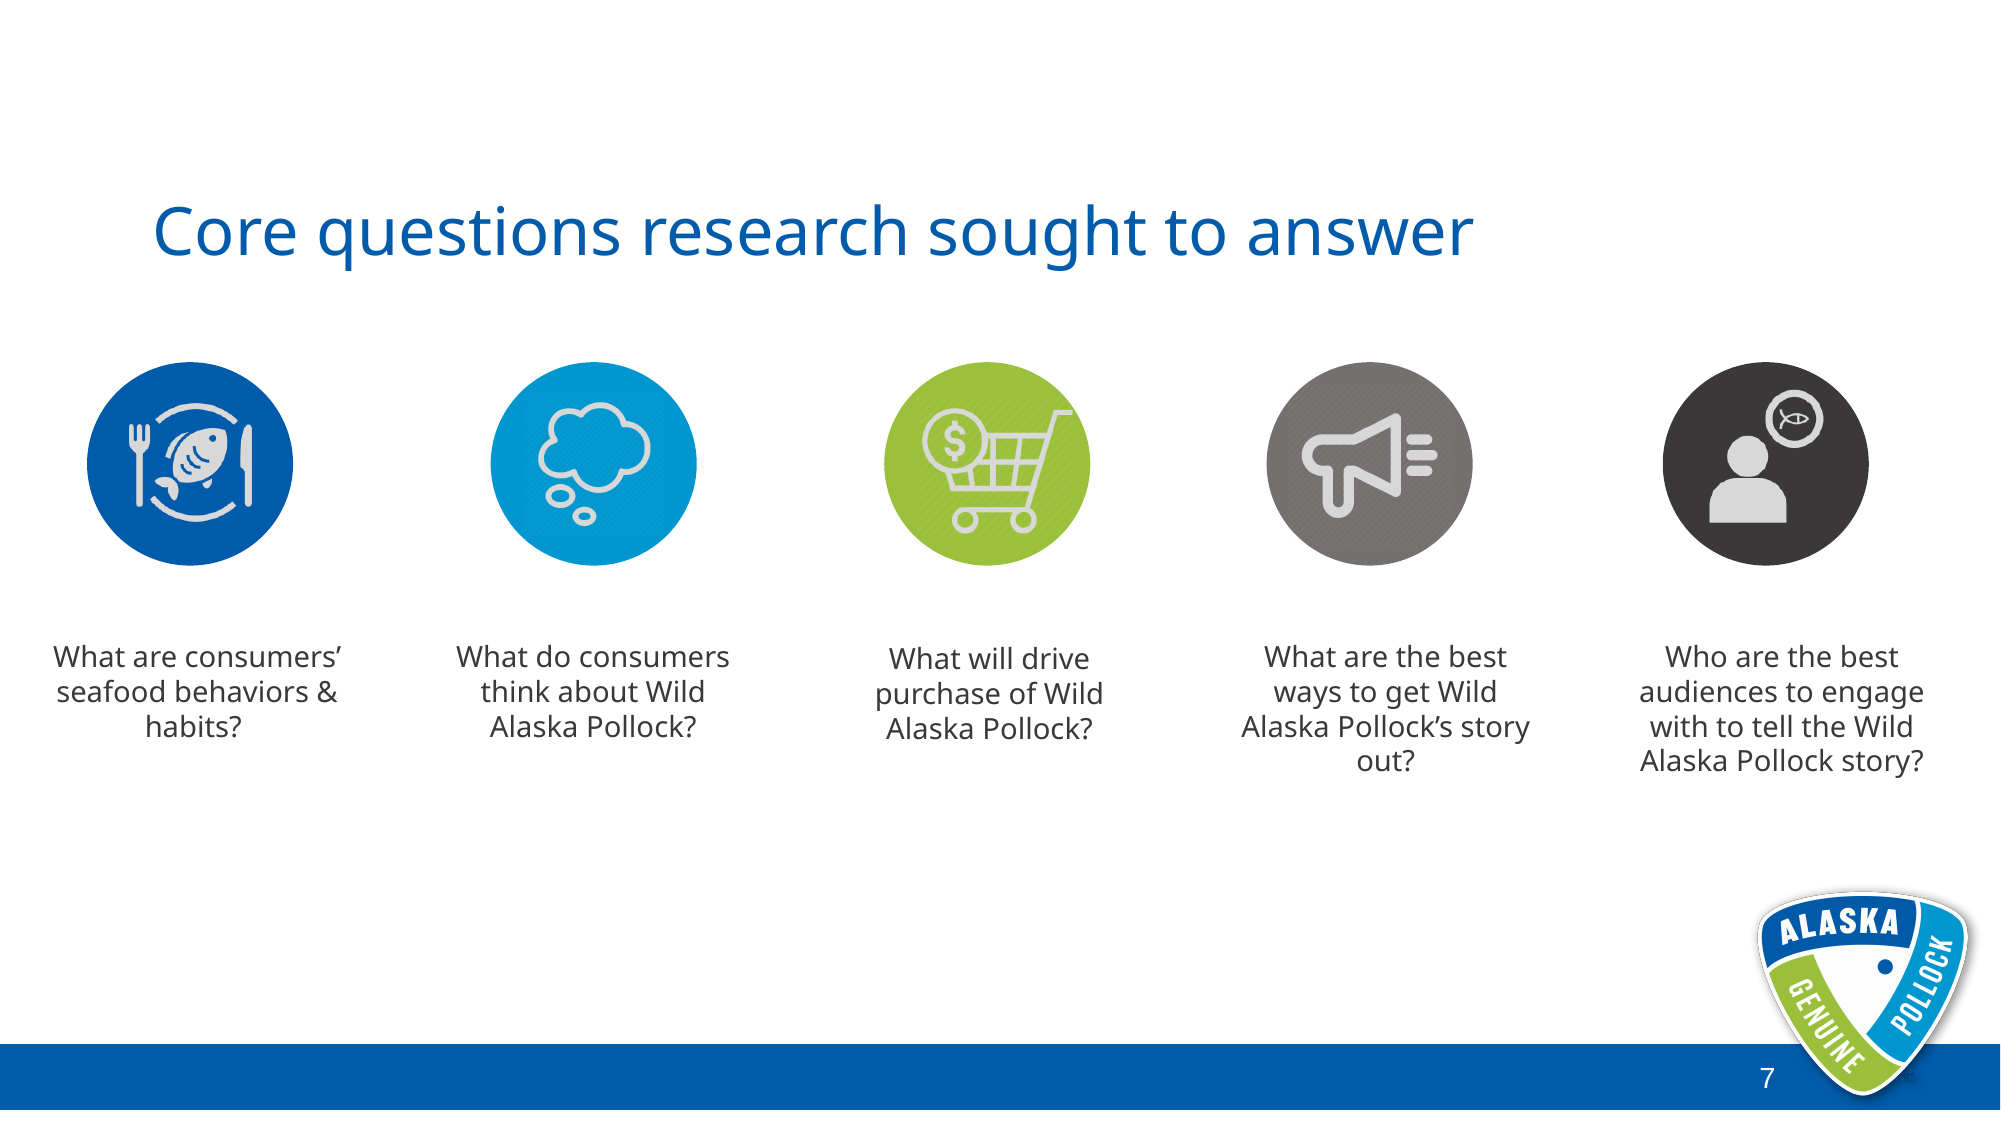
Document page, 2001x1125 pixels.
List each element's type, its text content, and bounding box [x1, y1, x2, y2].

title Core questions research sought to answer [137, 59, 1863, 278]
slide_number 7 [1687, 1052, 1848, 1113]
picture [1753, 885, 1972, 1103]
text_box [433, 362, 754, 787]
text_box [829, 362, 1150, 789]
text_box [1622, 362, 1942, 858]
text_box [37, 362, 357, 823]
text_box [1225, 362, 1546, 787]
